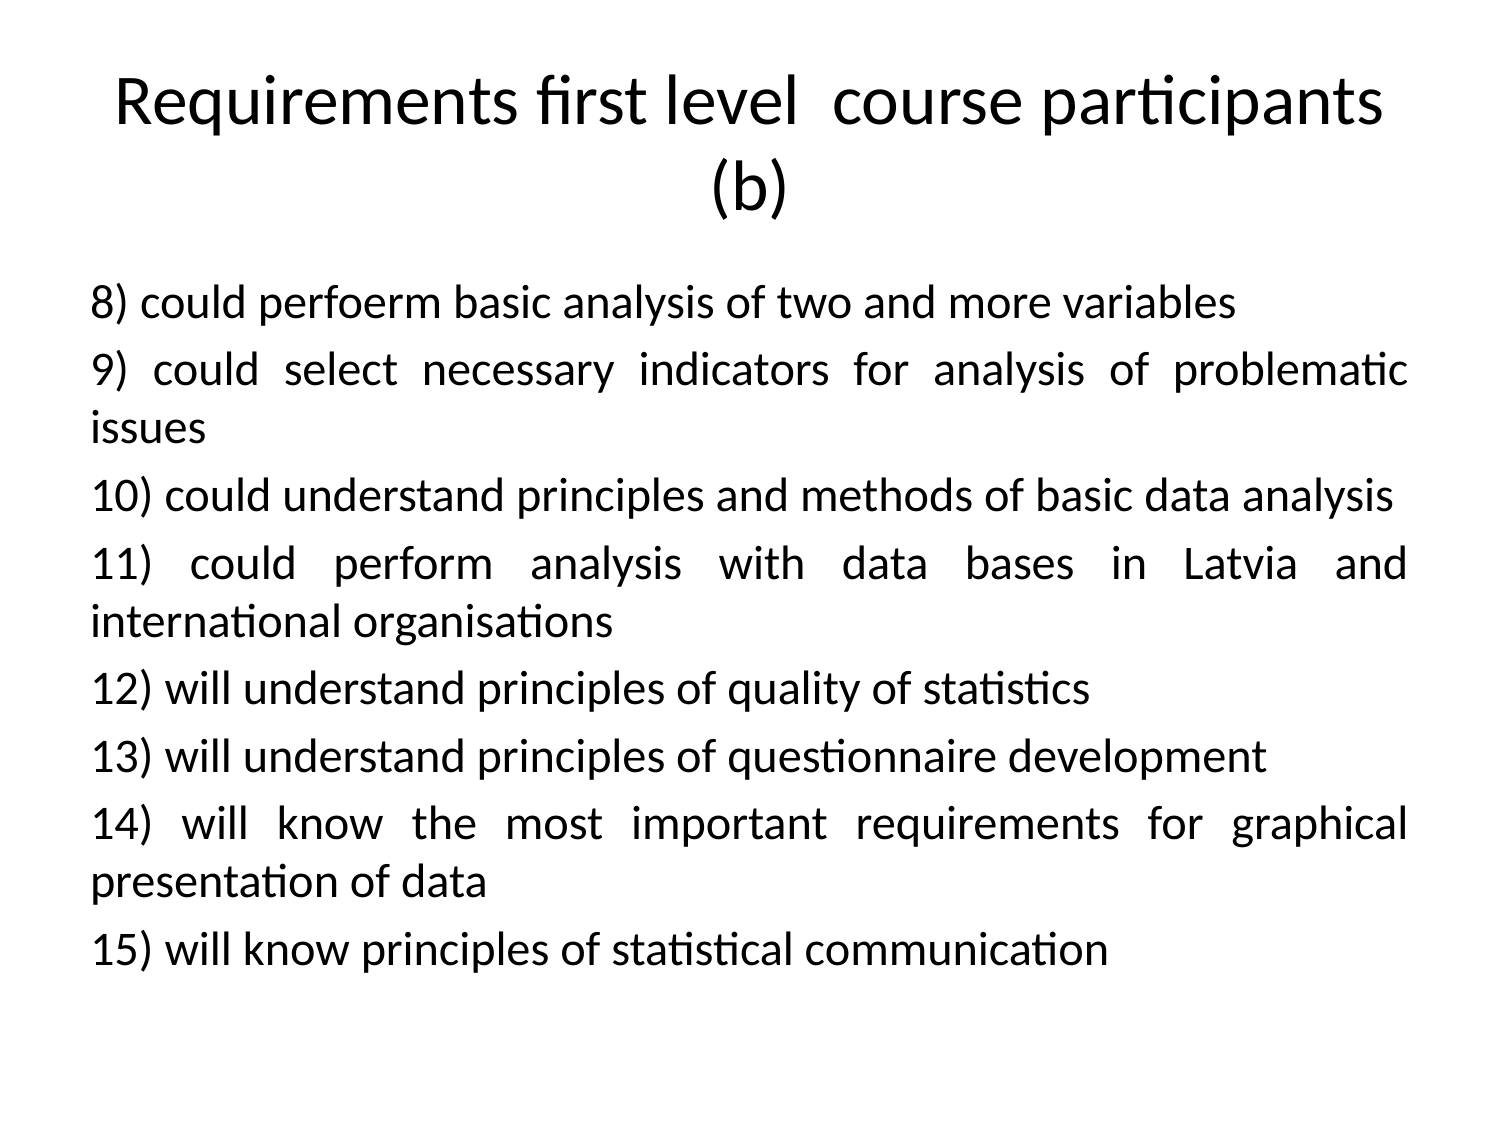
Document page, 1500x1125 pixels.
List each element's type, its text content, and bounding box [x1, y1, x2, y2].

title Requirements first level course participants (b) [75, 45, 1425, 233]
list 8) could perfoerm basic analysis of two and more variables 9) could select necessary indicators for analysis of problematic issues 10) could understand principles and methods of basic data analysis 11) could perform analysis with data bases in Latvia and international organisations 12) will understand principles of quality of statistics 13) will understand principles of questionnaire development 14) will know the most important requirements for graphical presentation of data 15) will know principles of statistical communication [75, 262, 1425, 1005]
